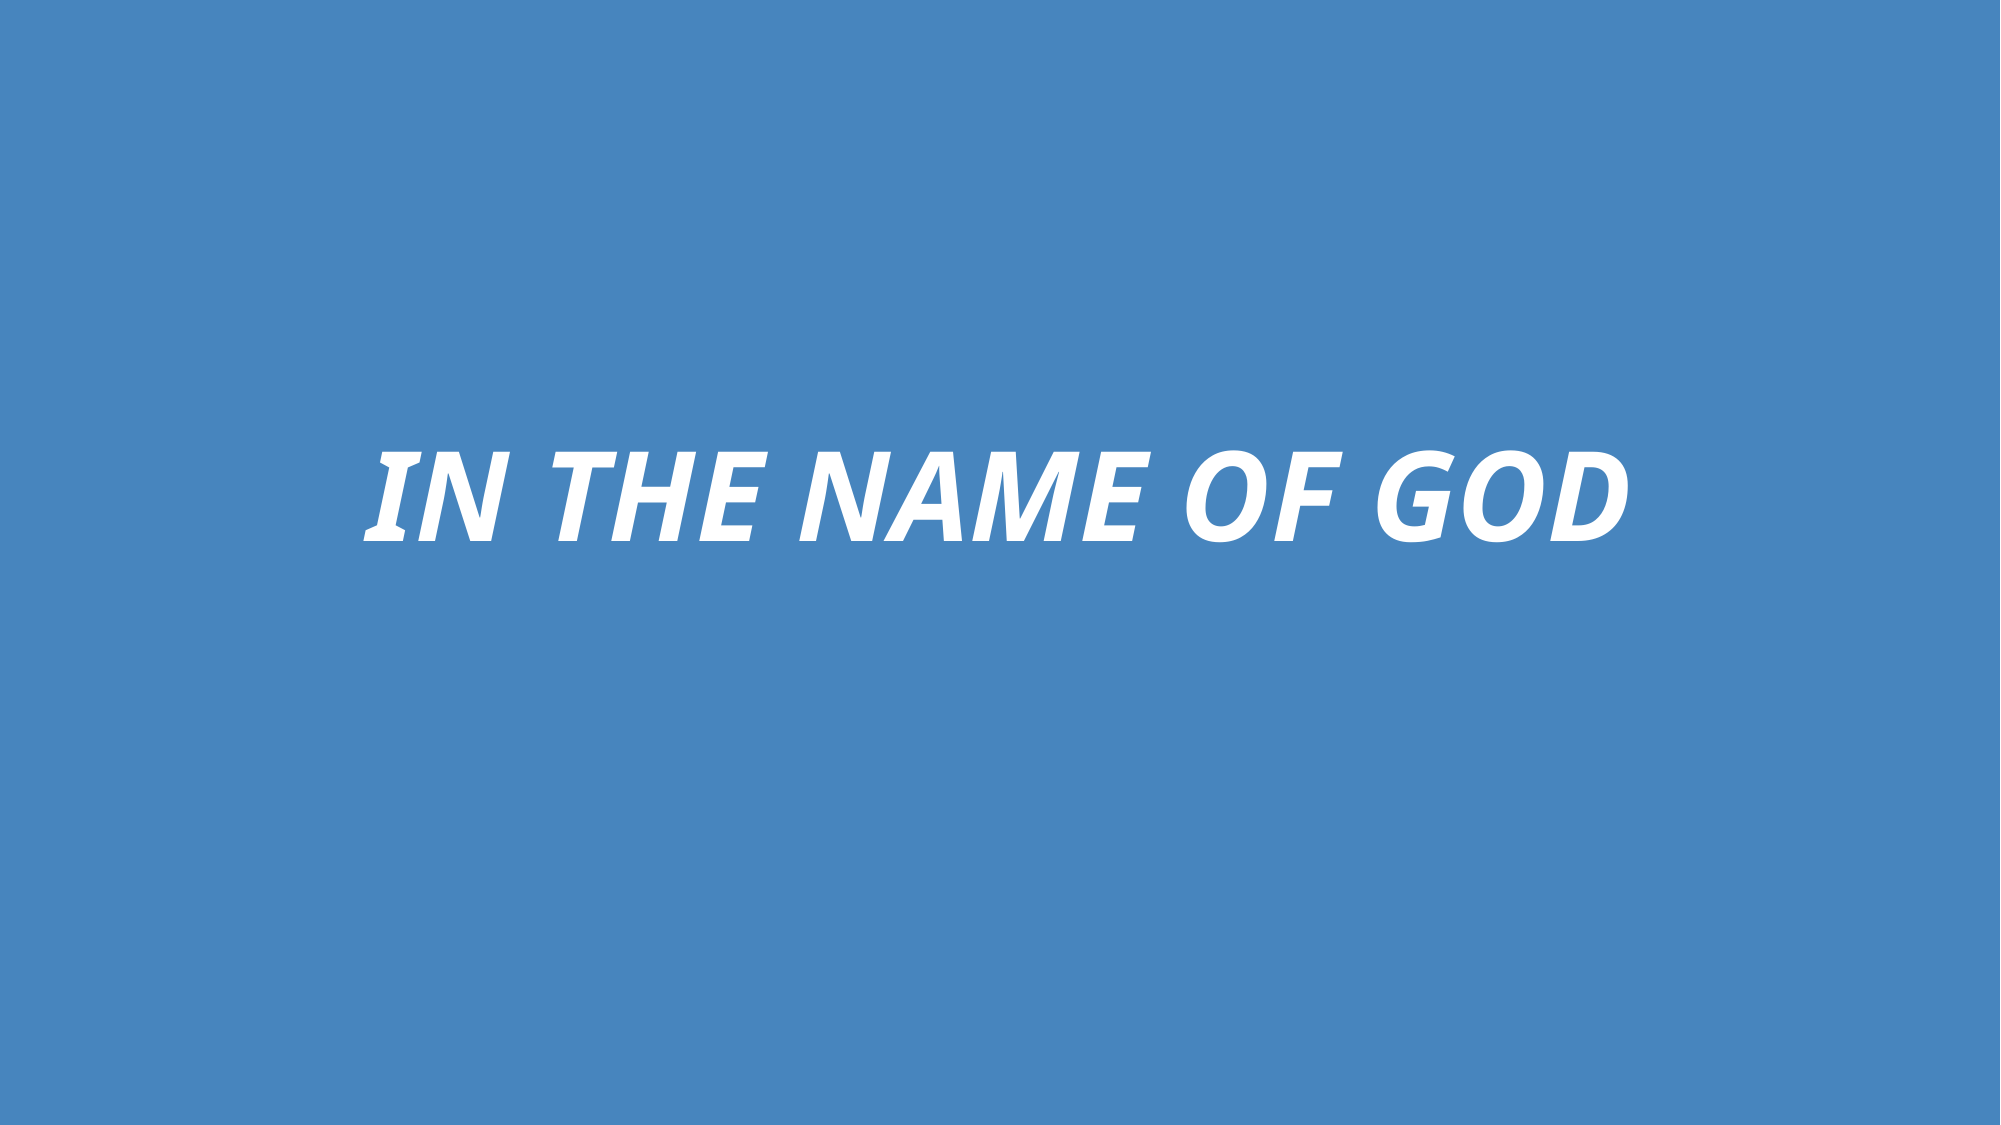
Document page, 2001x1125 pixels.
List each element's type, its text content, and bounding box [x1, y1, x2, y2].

title IN THE NAME OF GOD [249, 184, 1750, 576]
